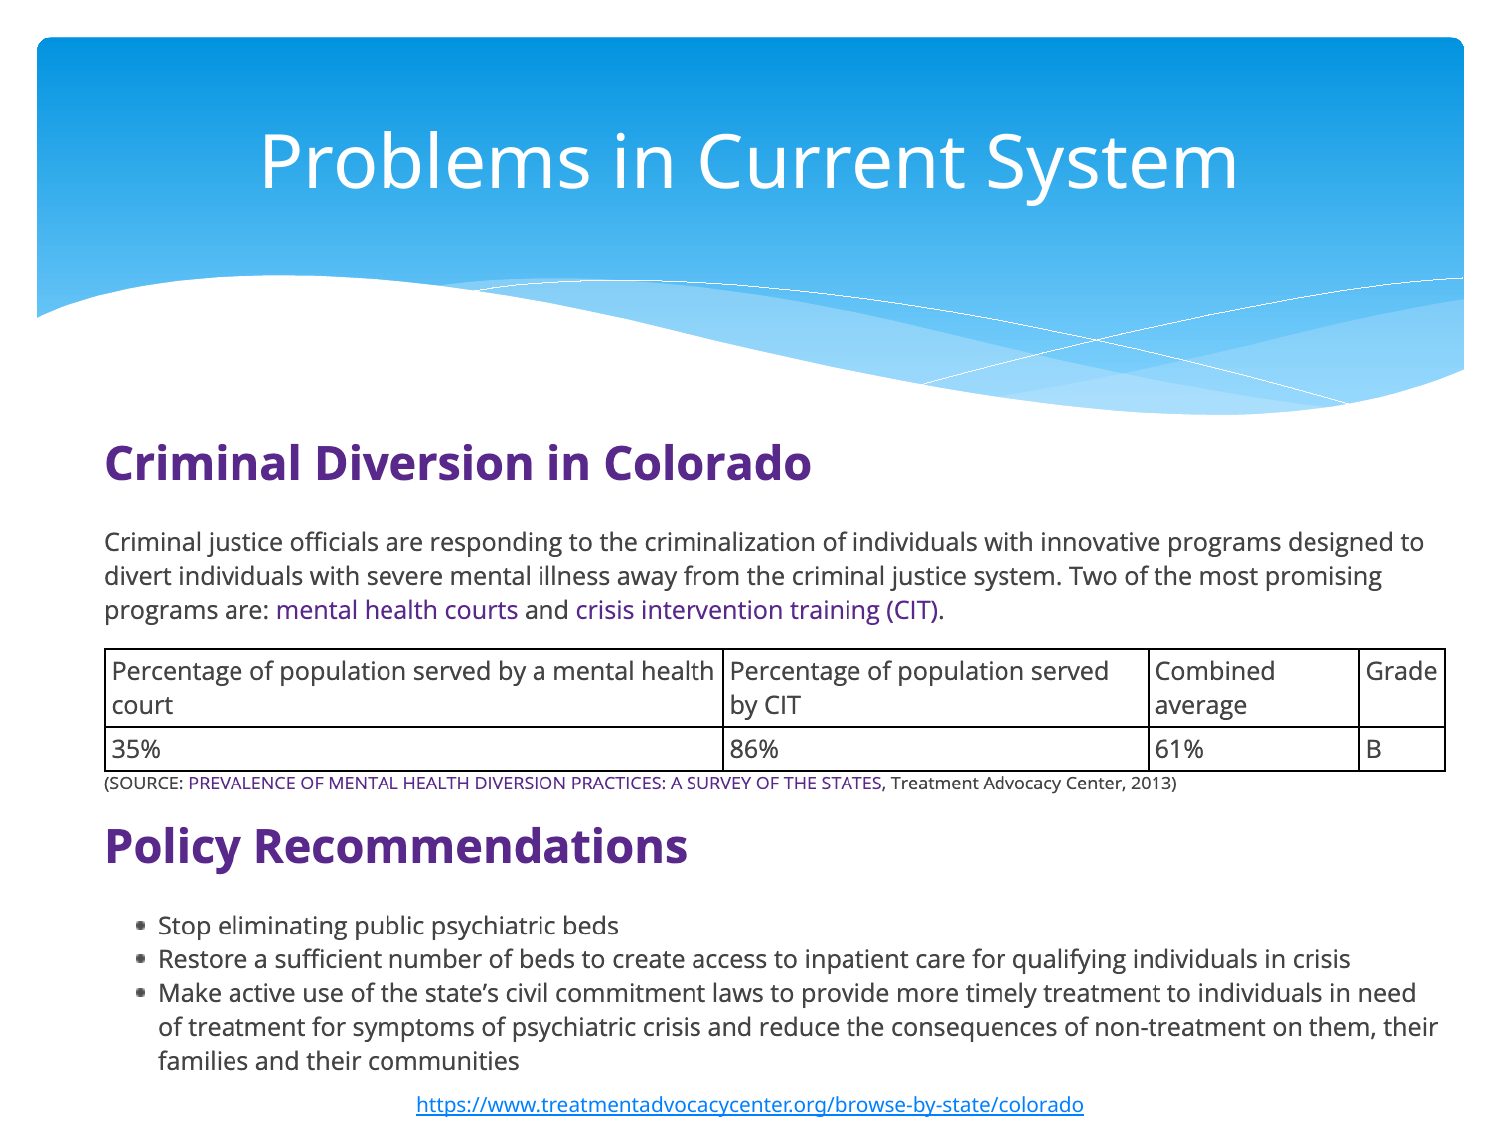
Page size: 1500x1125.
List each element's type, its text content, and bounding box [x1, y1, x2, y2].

title Problems in Current System [75, 55, 1425, 261]
picture [80, 424, 1463, 1083]
text_box https://www.treatmentadvocacycenter.org/browse-by-state/colorado [374, 1093, 1125, 1125]
